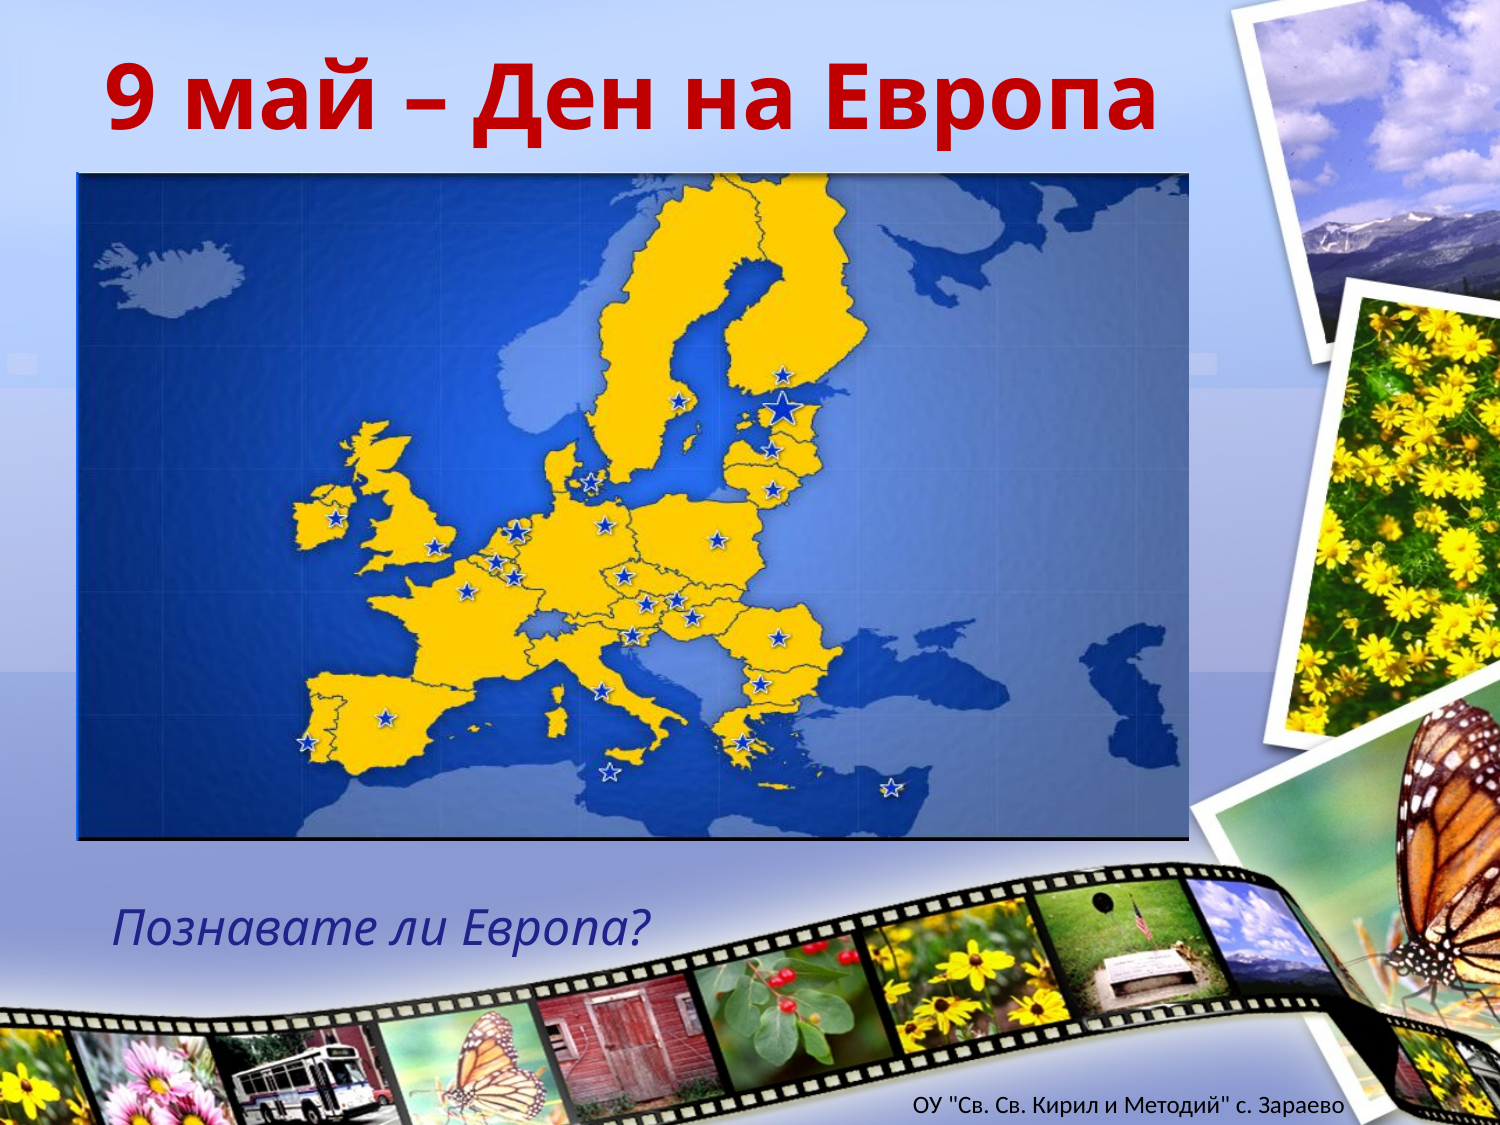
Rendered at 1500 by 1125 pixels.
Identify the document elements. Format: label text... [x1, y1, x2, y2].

subtitle 9 май – Ден на Европа [41, 30, 1226, 149]
picture [0, 0, 1500, 1125]
title Познавате ли Европа? [0, 869, 763, 964]
footer ОУ "Св. Св. Кирил и Методий" с. Зараево [891, 1080, 1367, 1125]
